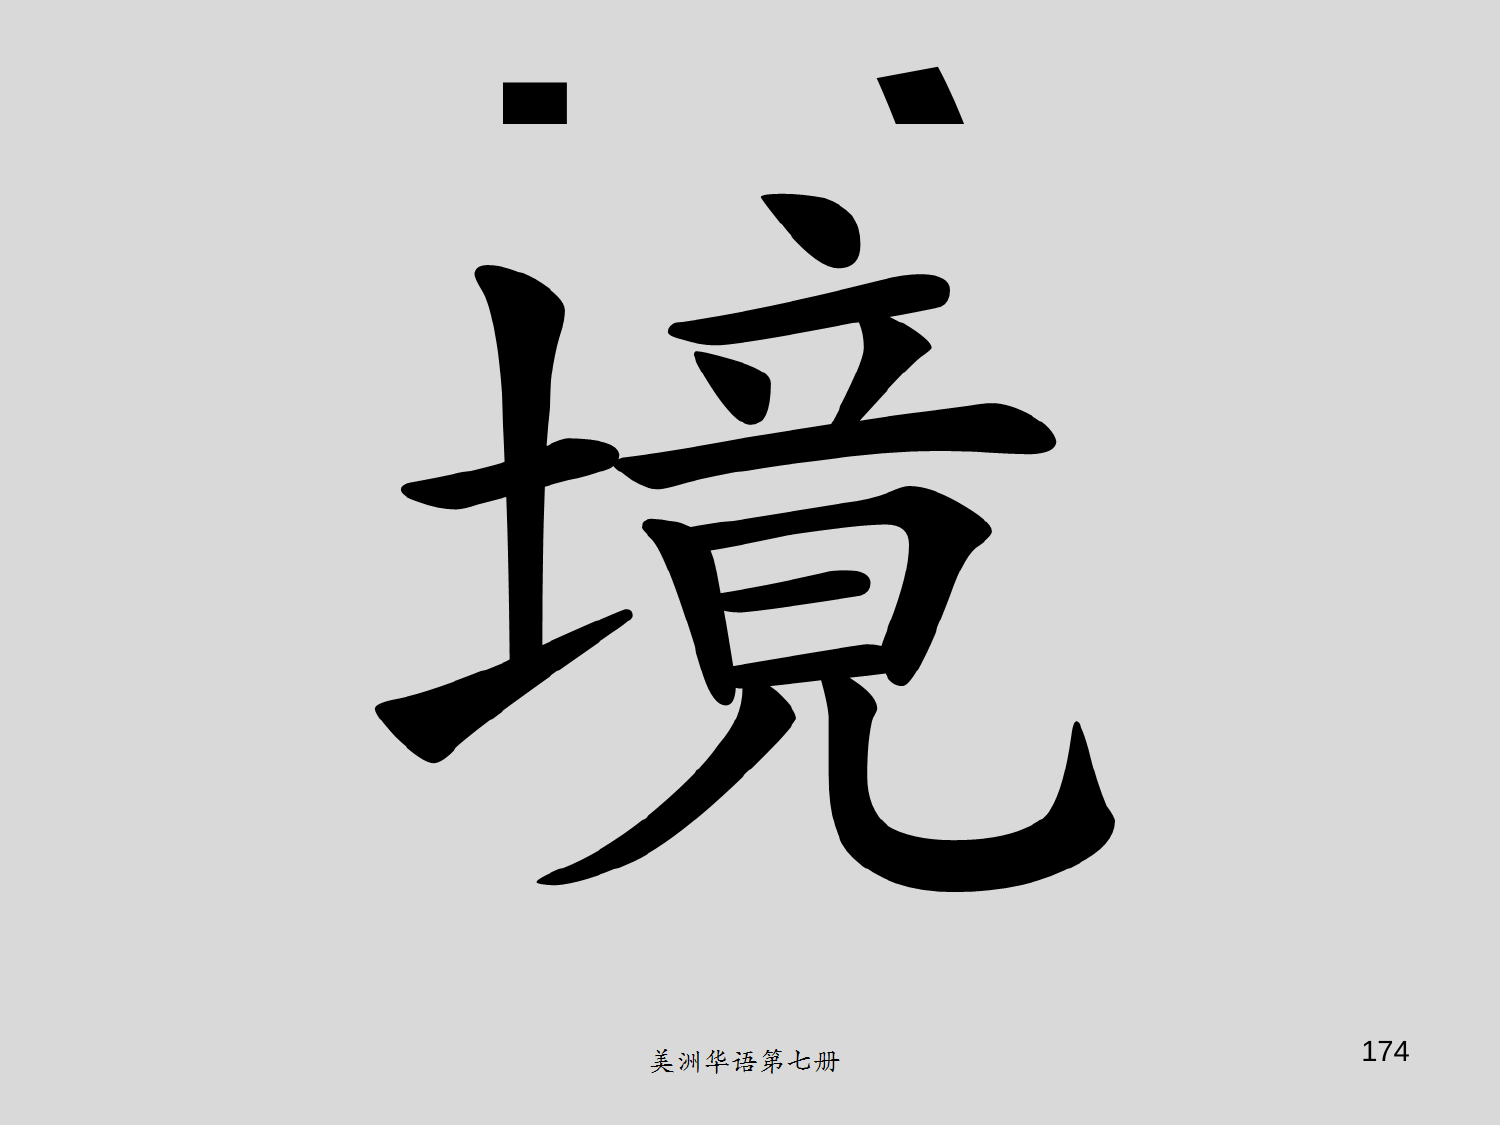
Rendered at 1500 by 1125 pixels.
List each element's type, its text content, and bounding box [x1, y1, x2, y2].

text_box 境 [348, 0, 1450, 990]
slide_number 174 [1229, 1024, 1425, 1103]
picture [262, 124, 1226, 1118]
